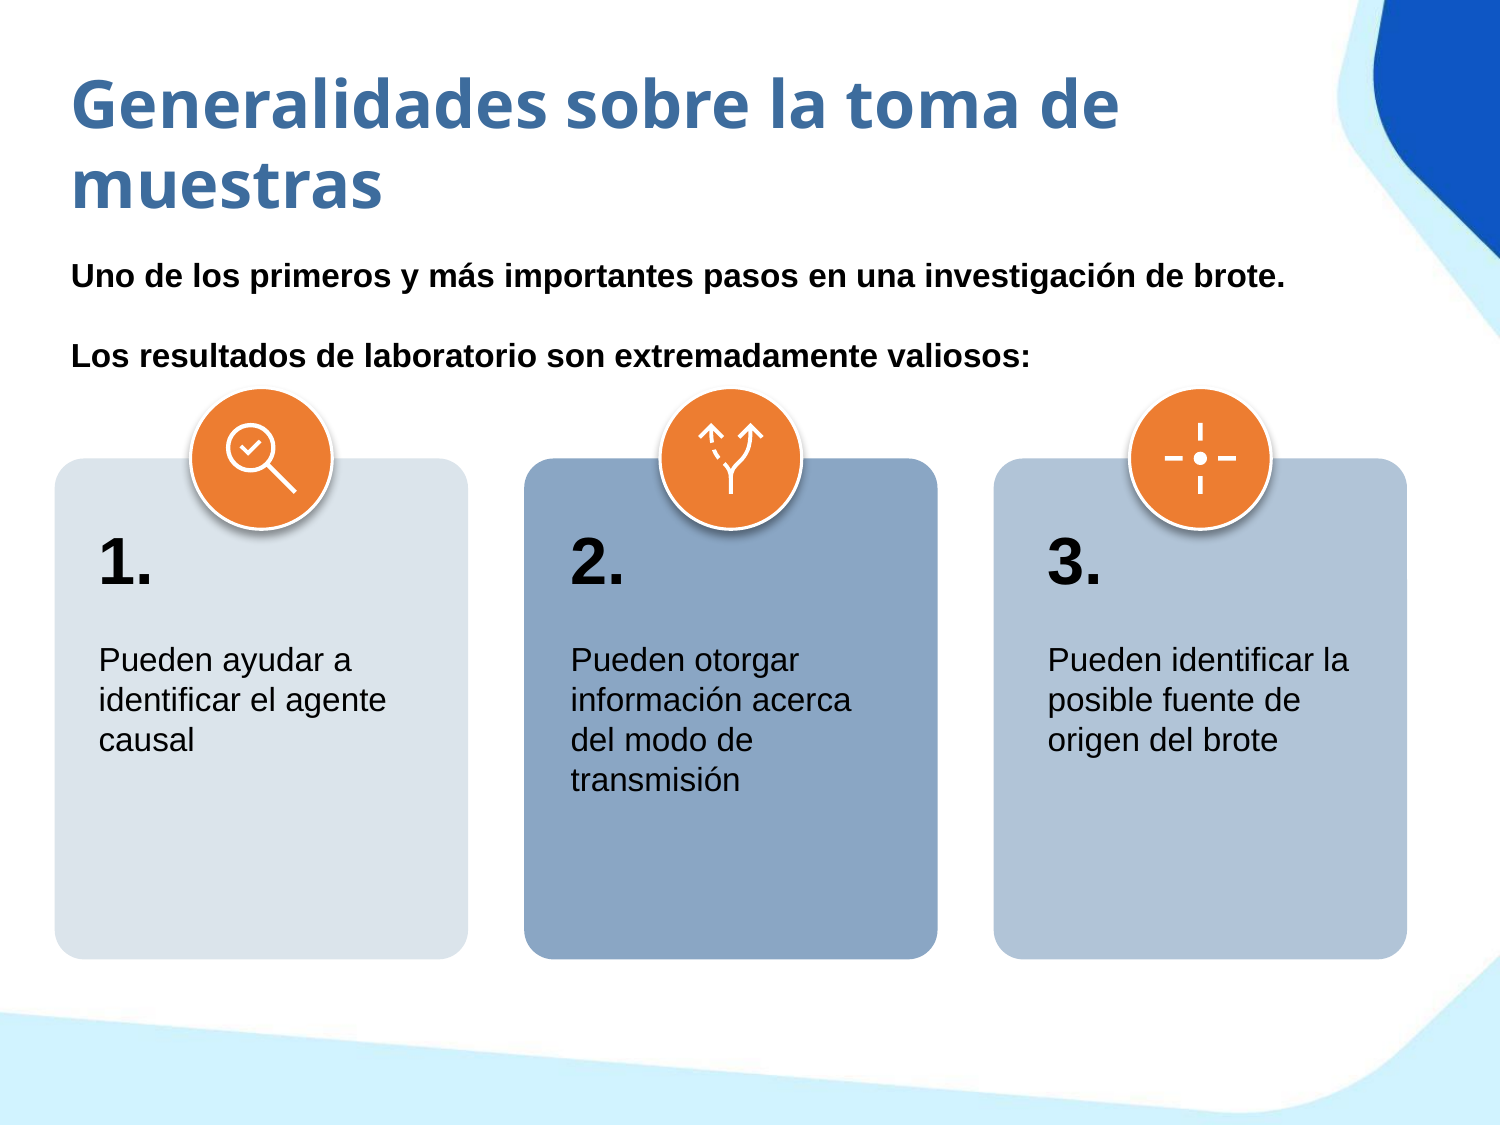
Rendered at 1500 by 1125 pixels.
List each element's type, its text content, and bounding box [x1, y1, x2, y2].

text_box [660, 387, 802, 518]
text_box [1218, 456, 1236, 461]
text_box [225, 422, 297, 494]
text_box [1164, 456, 1183, 461]
text_box [524, 458, 938, 960]
text_box [722, 422, 764, 494]
picture [0, 0, 1500, 1125]
text_box Uno de los primeros y más importantes pasos en una investigación de brote. Los resultados de laboratorio son extremadamente valiosos: [70, 254, 1424, 374]
text_box 1. Pueden ayudar a identificar el agente causal [98, 518, 434, 758]
text_box 2. Pueden otorgar información acerca del modo de transmisión [570, 518, 900, 798]
text_box [993, 458, 1408, 960]
text_box [698, 422, 725, 444]
text_box Generalidades sobre la toma de muestras [70, 62, 1354, 223]
text_box [1198, 422, 1203, 441]
text_box [190, 387, 333, 518]
text_box [1193, 451, 1207, 465]
text_box 3. Pueden identificar la posible fuente de origen del brote [1047, 518, 1370, 758]
text_box [1129, 387, 1272, 518]
text_box [1198, 476, 1203, 494]
text_box [54, 458, 469, 960]
text_box [712, 449, 721, 460]
